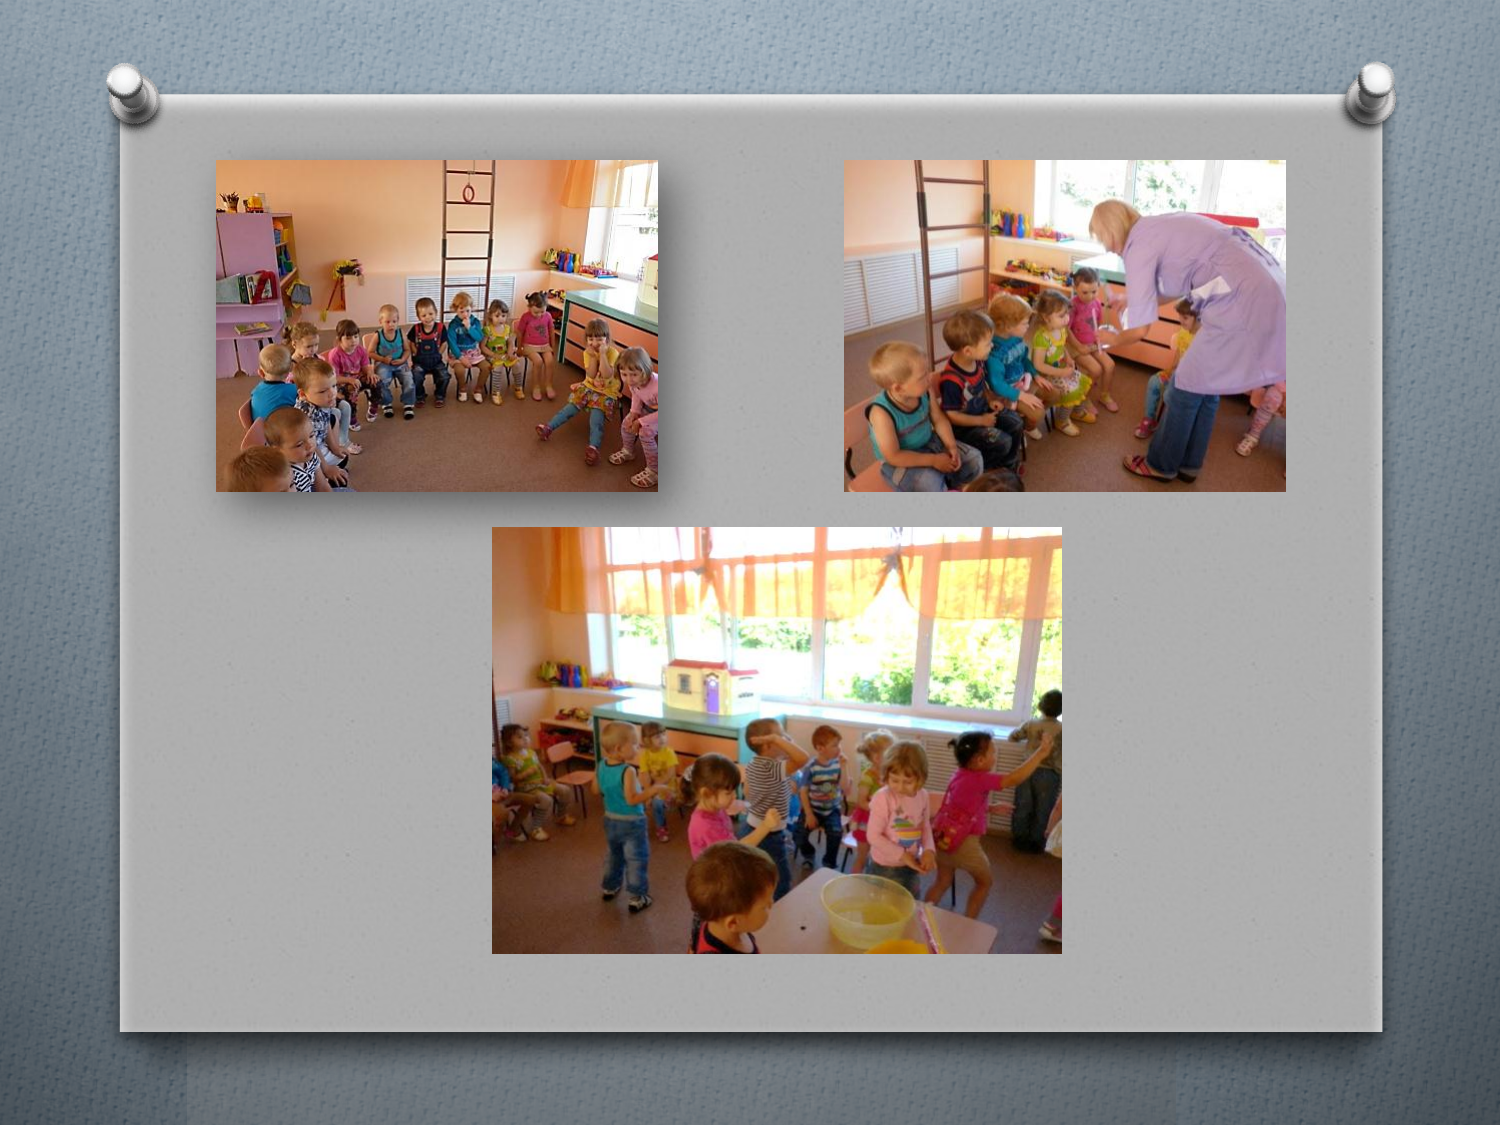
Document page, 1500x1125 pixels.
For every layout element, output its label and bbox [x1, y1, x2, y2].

picture [75, 29, 198, 153]
picture [844, 160, 1286, 492]
picture [492, 526, 1062, 954]
picture [1317, 35, 1439, 156]
picture [215, 160, 658, 492]
